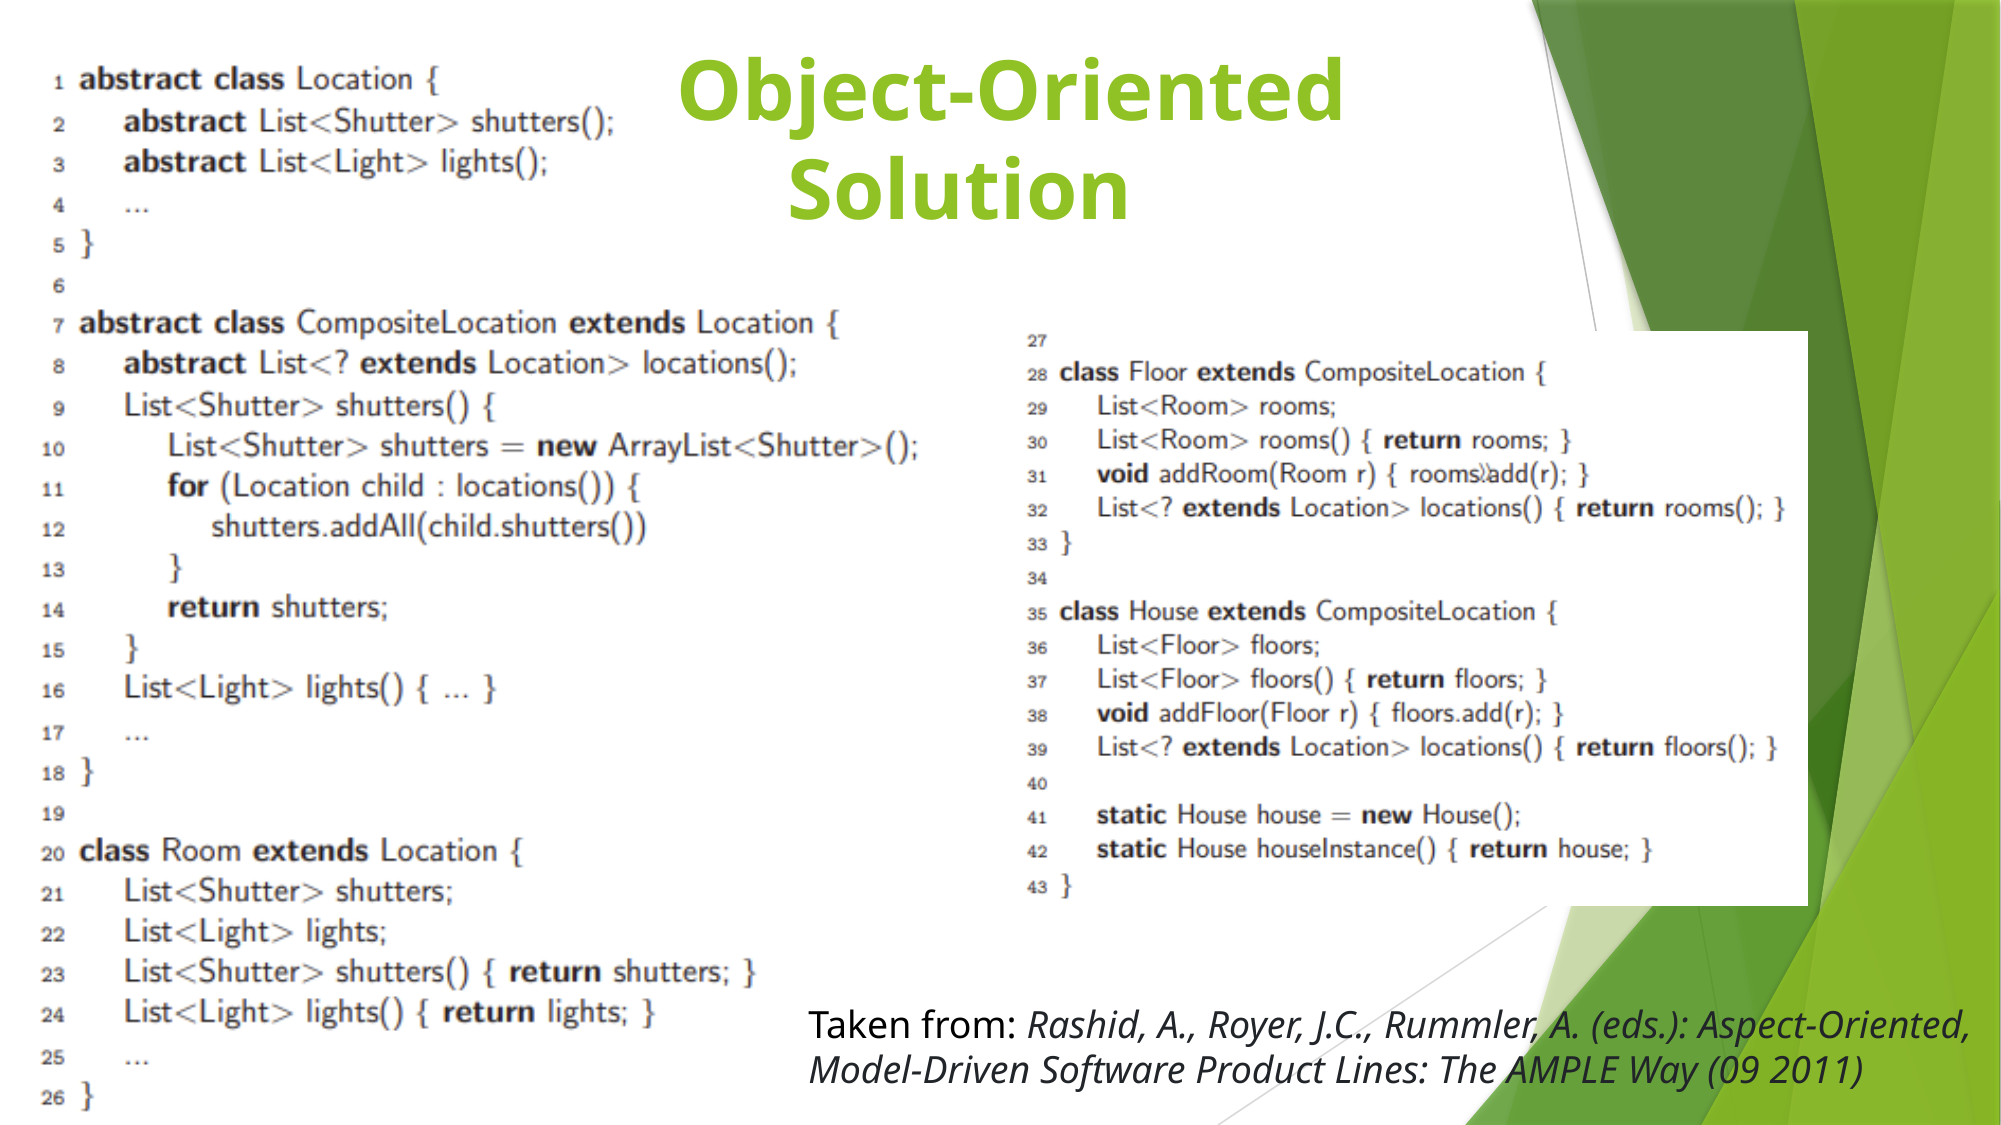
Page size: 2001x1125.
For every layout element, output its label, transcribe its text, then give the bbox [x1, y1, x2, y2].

picture [0, 24, 951, 1125]
picture [983, 330, 1808, 907]
text_box Taken from: Rashid, A., Royer, J.C., Rummler, A. (eds.): Aspect-Oriented, Model-Driven Software Product Lines: The AMPLE Way (09 2011) [954, 994, 1998, 1099]
title Object-Oriented Solution [954, 29, 2000, 246]
